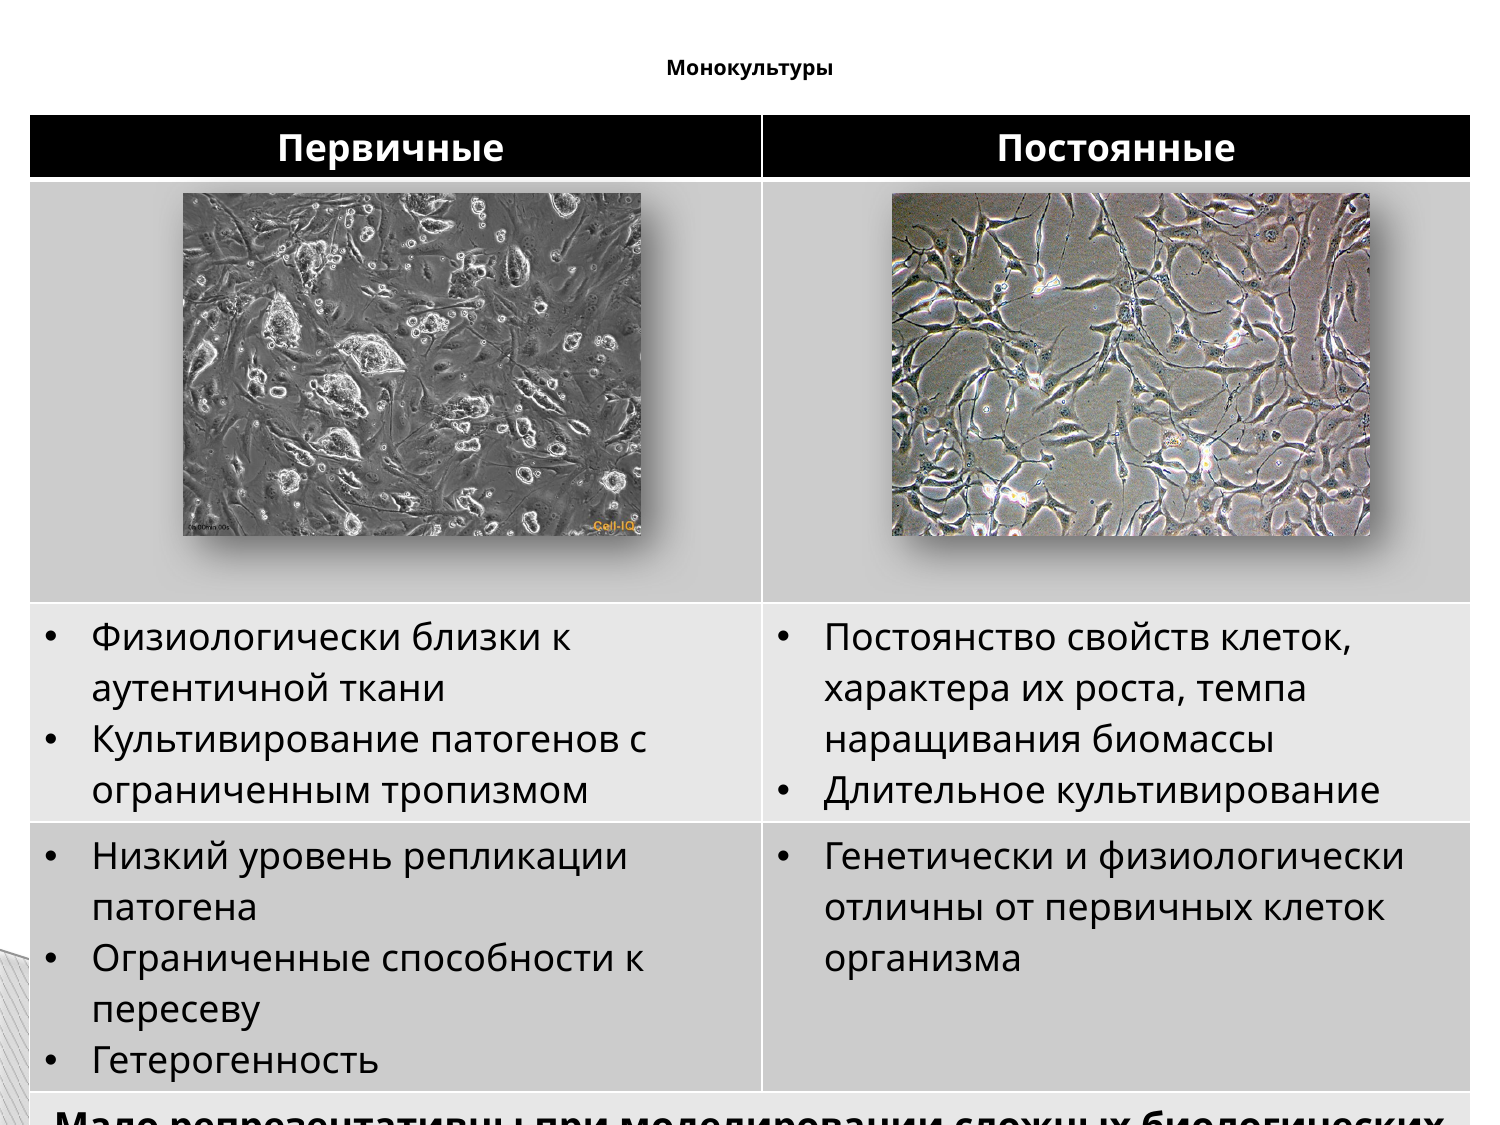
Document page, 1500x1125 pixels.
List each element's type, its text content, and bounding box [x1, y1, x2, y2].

table_cell Генетически и физиологически отличны от первичных клеток организма [763, 823, 1470, 1091]
table_cell Мало репрезентативны при моделировании сложных биологических процессов, требующих кооперации клеток различного типа [30, 1093, 1470, 1125]
table_cell [763, 182, 1470, 602]
table_header Постоянные [763, 115, 1470, 177]
title Монокультуры [75, 45, 1425, 90]
picture [182, 193, 641, 536]
table_cell Физиологически близки к аутентичной ткани Культивирование патогенов с ограниченным тропизмом [30, 604, 761, 821]
table_cell [30, 182, 761, 602]
table_header Первичные [30, 115, 761, 177]
table_cell Низкий уровень репликации патогена Ограниченные способности к пересеву Гетерогенность [30, 823, 761, 1091]
table_cell Постоянство свойств клеток, характера их роста, темпа наращивания биомассы Длительное культивирование [763, 604, 1470, 821]
picture [892, 193, 1371, 536]
